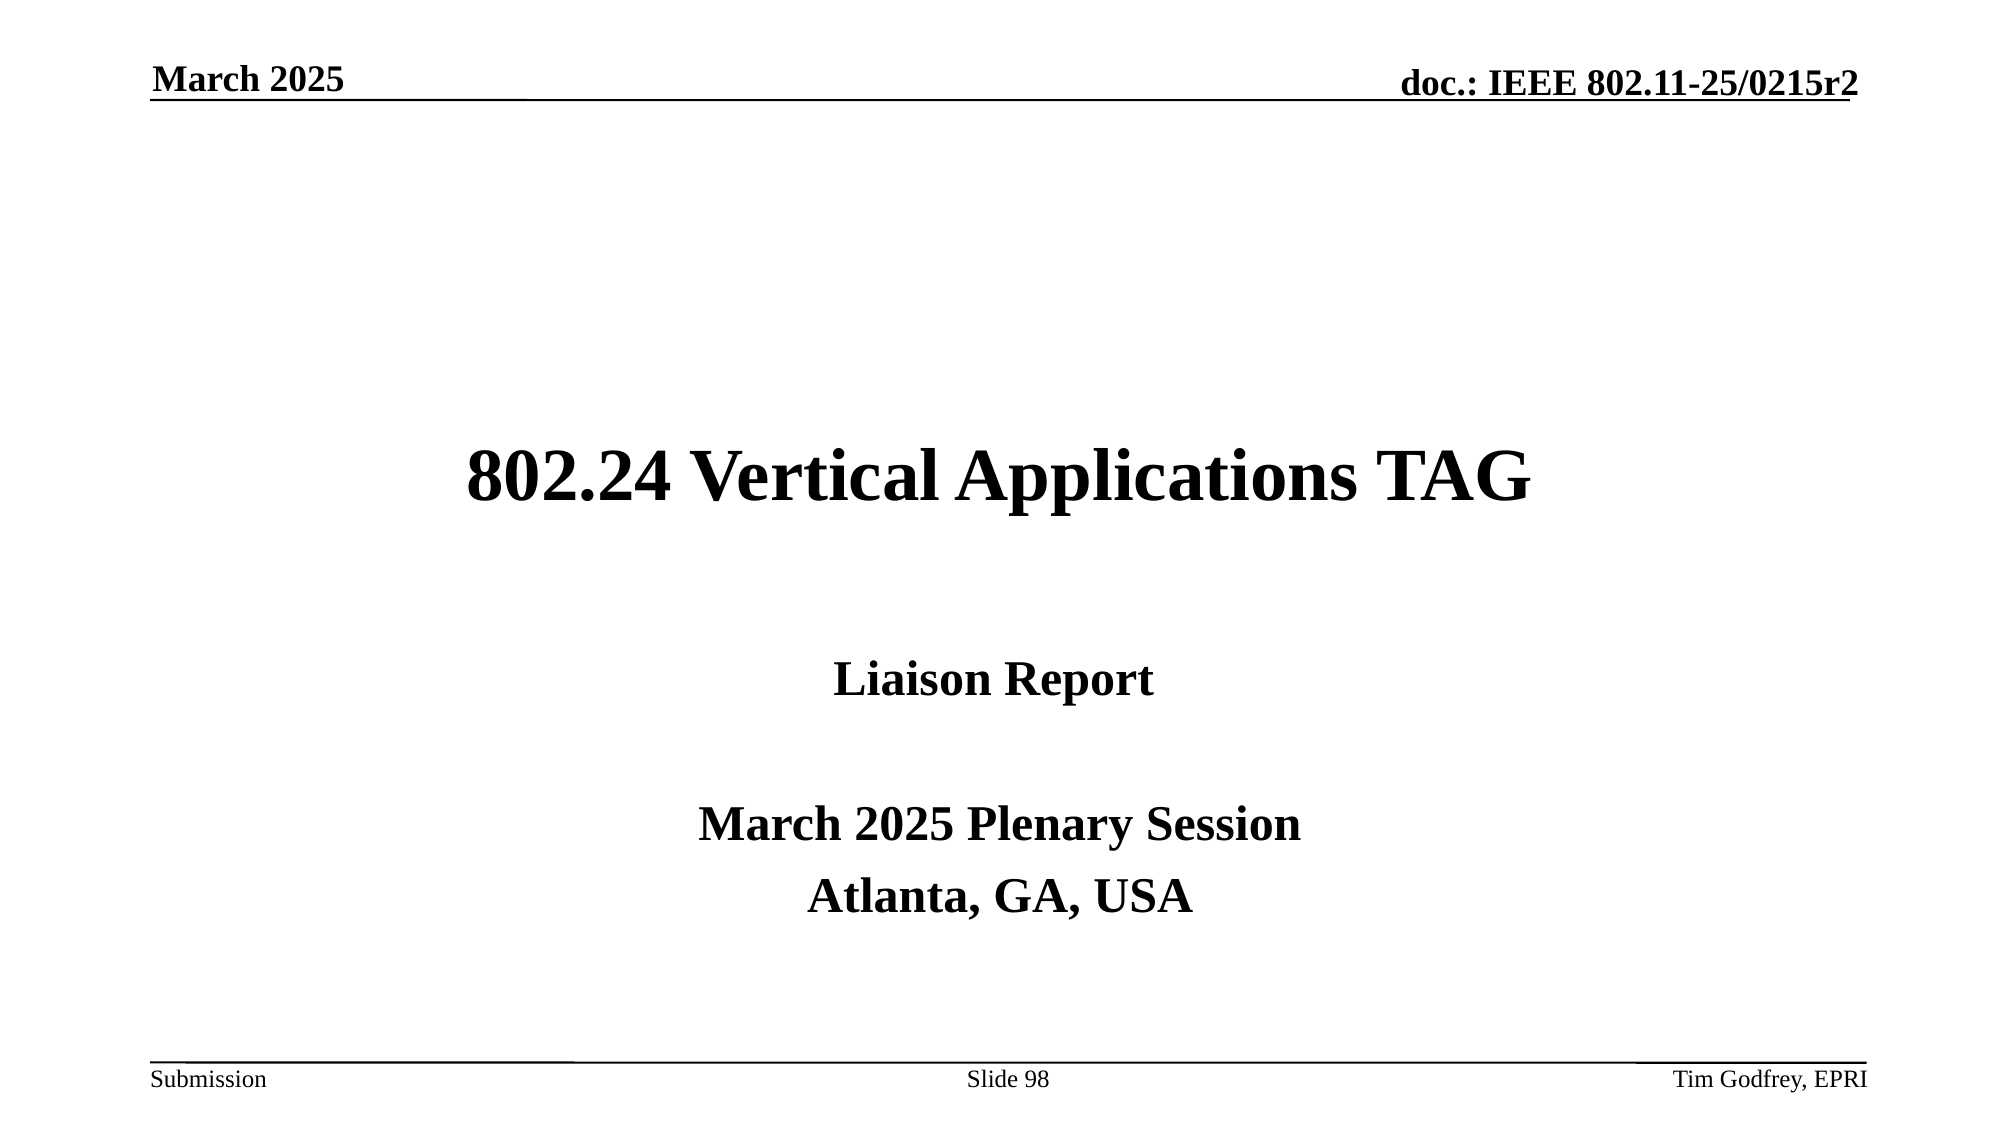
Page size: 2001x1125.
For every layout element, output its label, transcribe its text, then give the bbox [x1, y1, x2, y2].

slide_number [152, 54, 563, 100]
title 802.24 Vertical Applications TAG [149, 349, 1851, 591]
footer Tim Godfrey, EPRI [1171, 1061, 1869, 1093]
subtitle Liaison Report March 2025 Plenary Session Atlanta, GA, USA [299, 637, 1701, 926]
slide_number Slide 98 [950, 1061, 1067, 1123]
